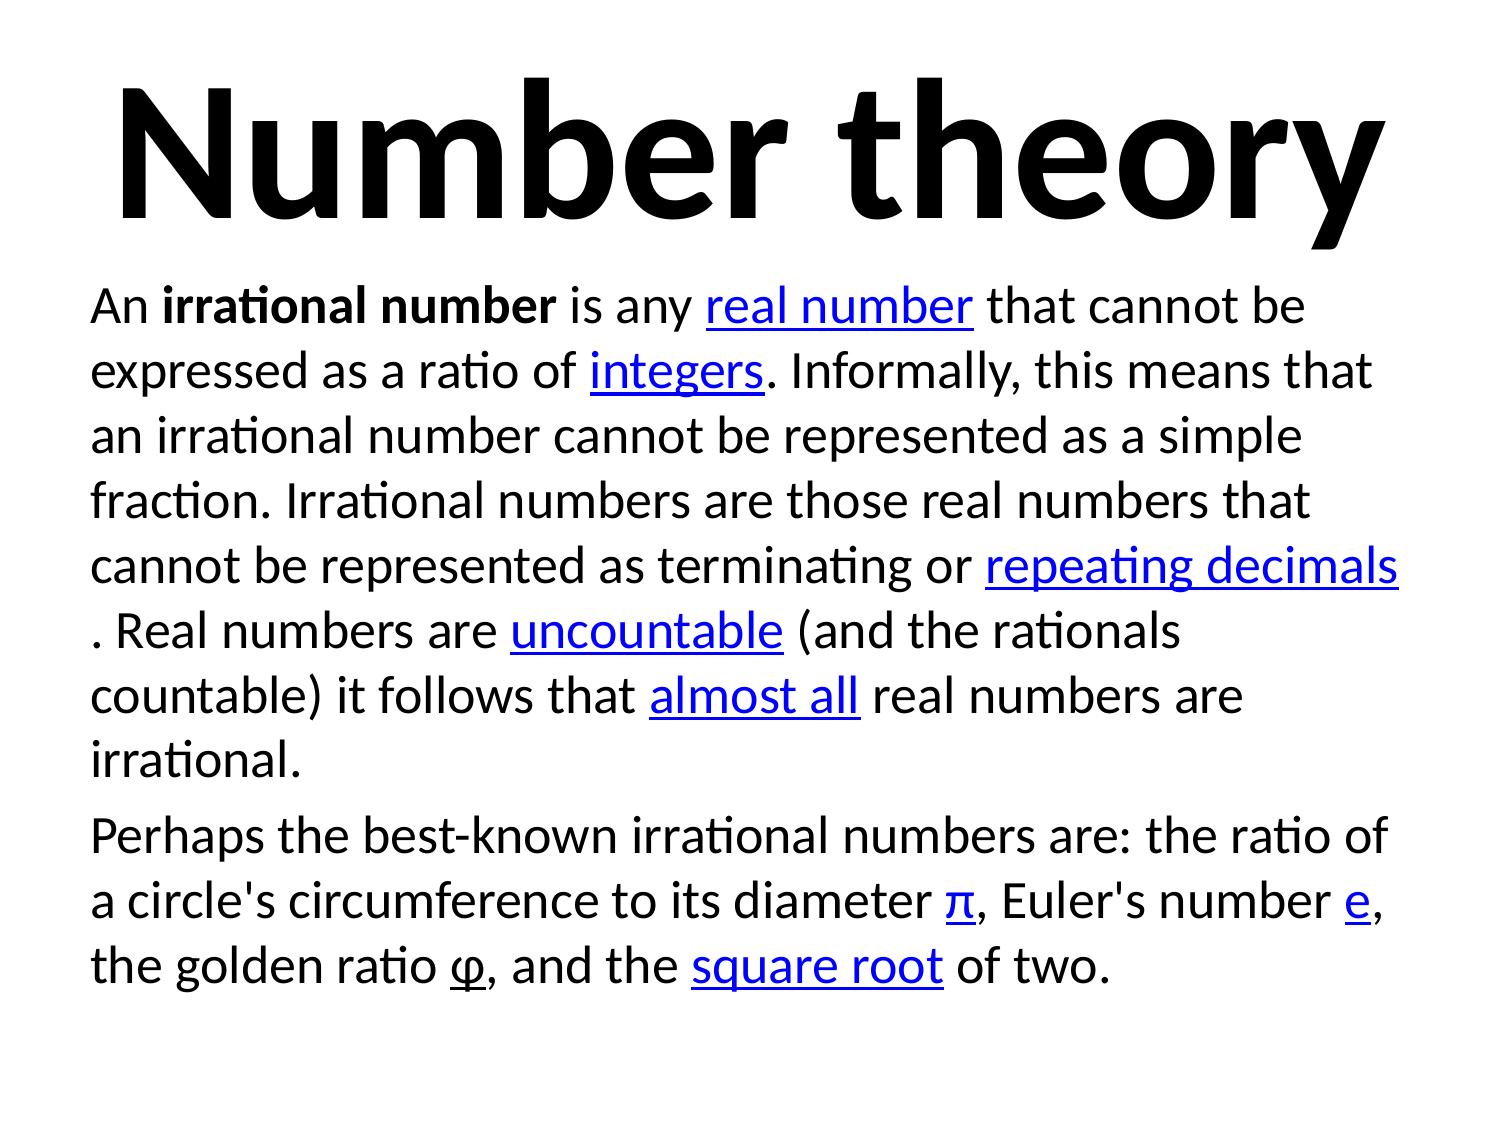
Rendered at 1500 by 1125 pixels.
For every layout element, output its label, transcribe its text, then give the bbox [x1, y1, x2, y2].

list An irrational number is any real number that cannot be expressed as a ratio of integers. Informally, this means that an irrational number cannot be represented as a simple fraction. Irrational numbers are those real numbers that cannot be represented as terminating or repeating decimals. Real numbers are uncountable (and the rationals countable) it follows that almost all real numbers are irrational. Perhaps the best-known irrational numbers are: the ratio of a circle's circumference to its diameter π, Euler's number e, the golden ratio φ, and the square root of two. [75, 262, 1425, 1005]
title Number theory [75, 45, 1425, 233]
